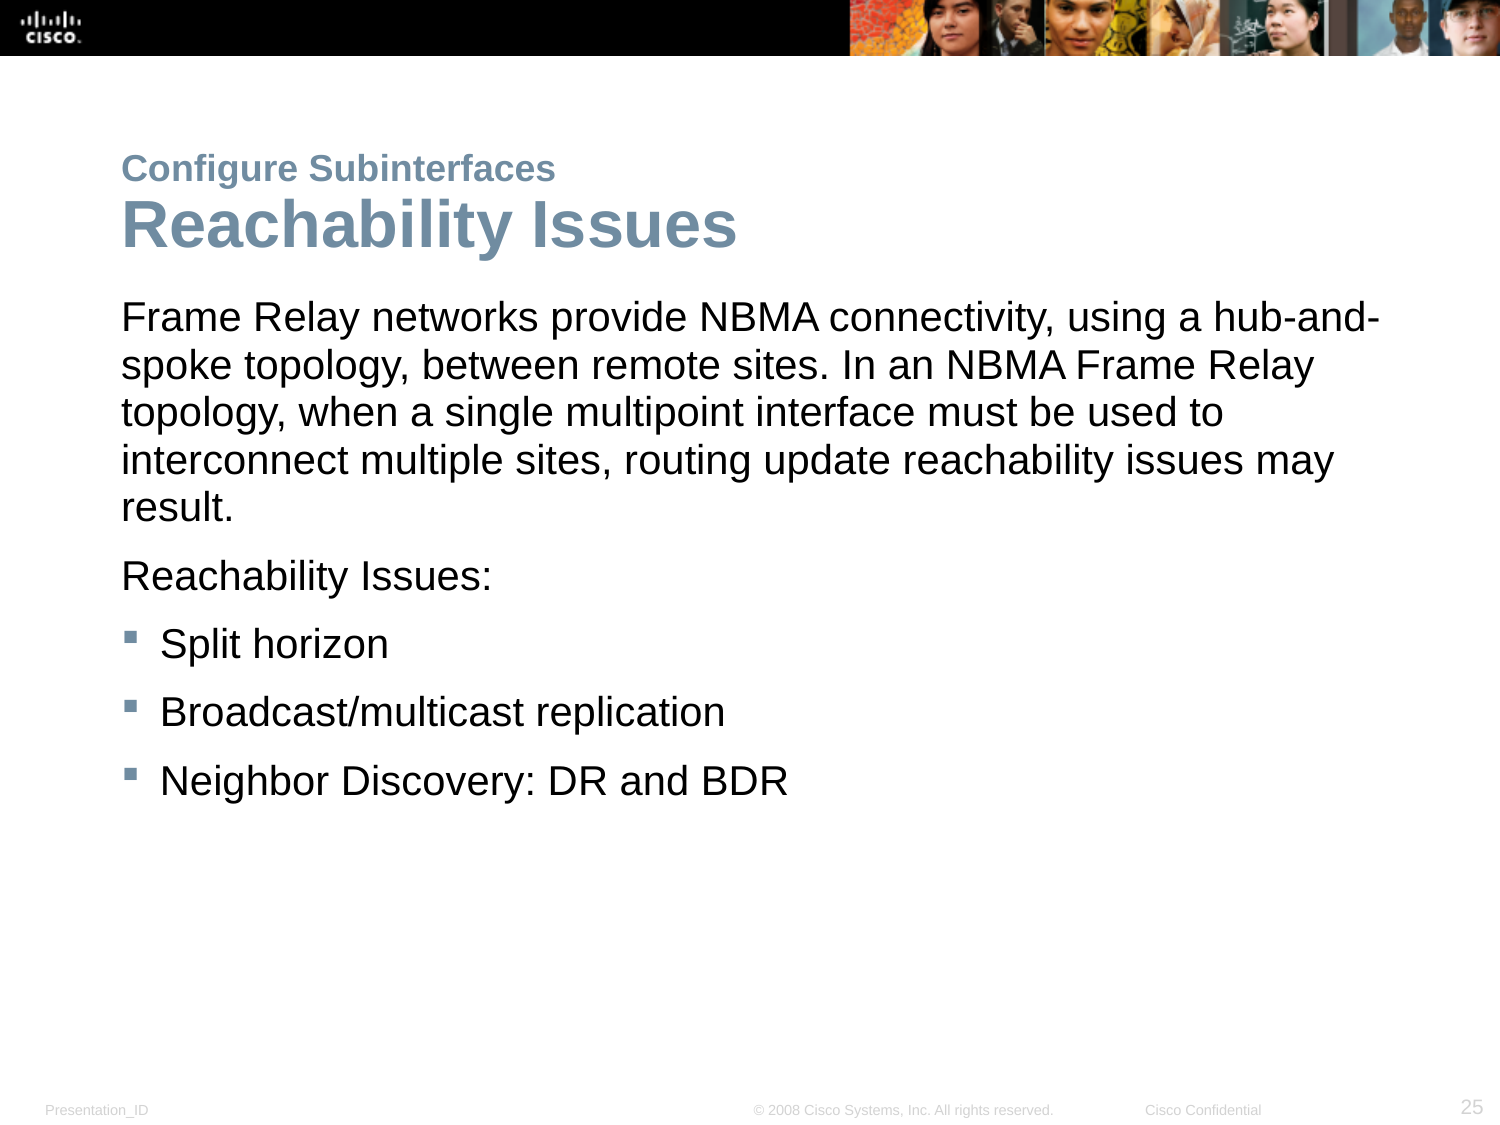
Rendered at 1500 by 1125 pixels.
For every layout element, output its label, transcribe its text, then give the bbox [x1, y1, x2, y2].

title Configure Subinterfaces Reachability Issues [107, 130, 1444, 269]
picture [0, 0, 1500, 56]
list Frame Relay networks provide NBMA connectivity, using a hub-and-spoke topology, between remote sites. In an NBMA Frame Relay topology, when a single multipoint interface must be used to interconnect multiple sites, routing update reachability issues may result. Reachability Issues: Split horizon Broadcast/multicast replication Neighbor Discovery: DR and BDR [107, 286, 1411, 995]
